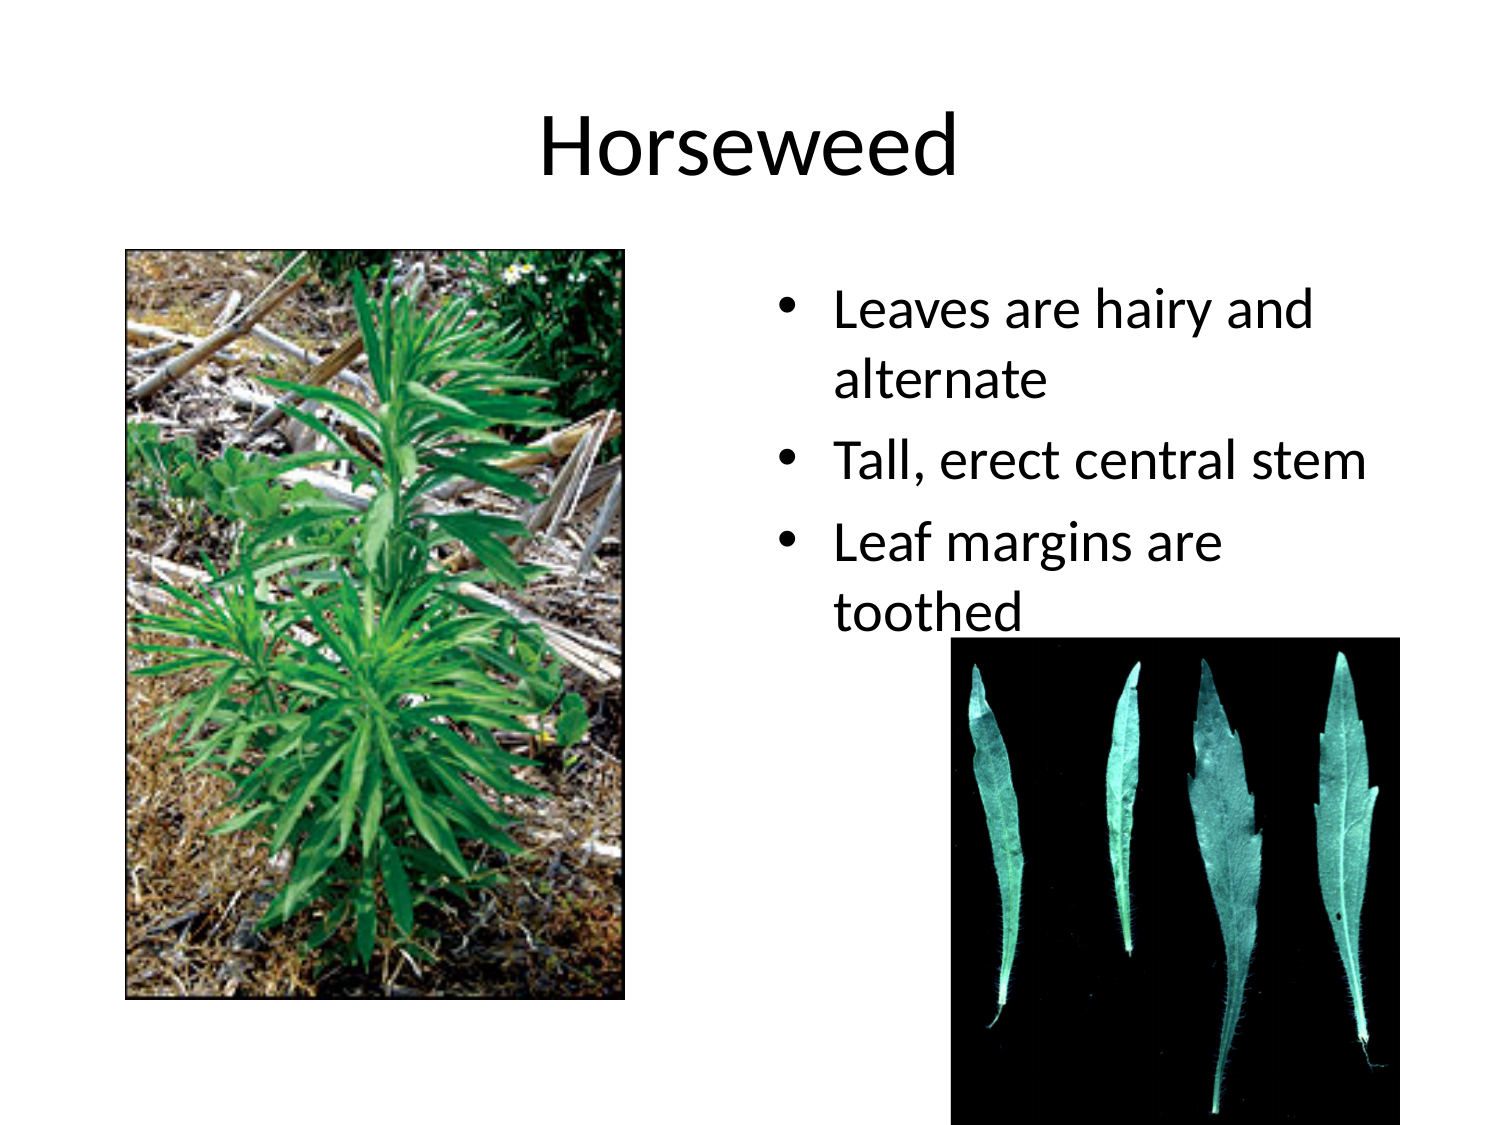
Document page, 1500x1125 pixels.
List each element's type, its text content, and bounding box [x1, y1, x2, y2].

picture [930, 638, 1419, 1125]
title Horseweed [75, 45, 1425, 233]
list Leaves are hairy and alternate Tall, erect central stem Leaf margins are toothed [762, 262, 1425, 1005]
picture [124, 249, 626, 1001]
